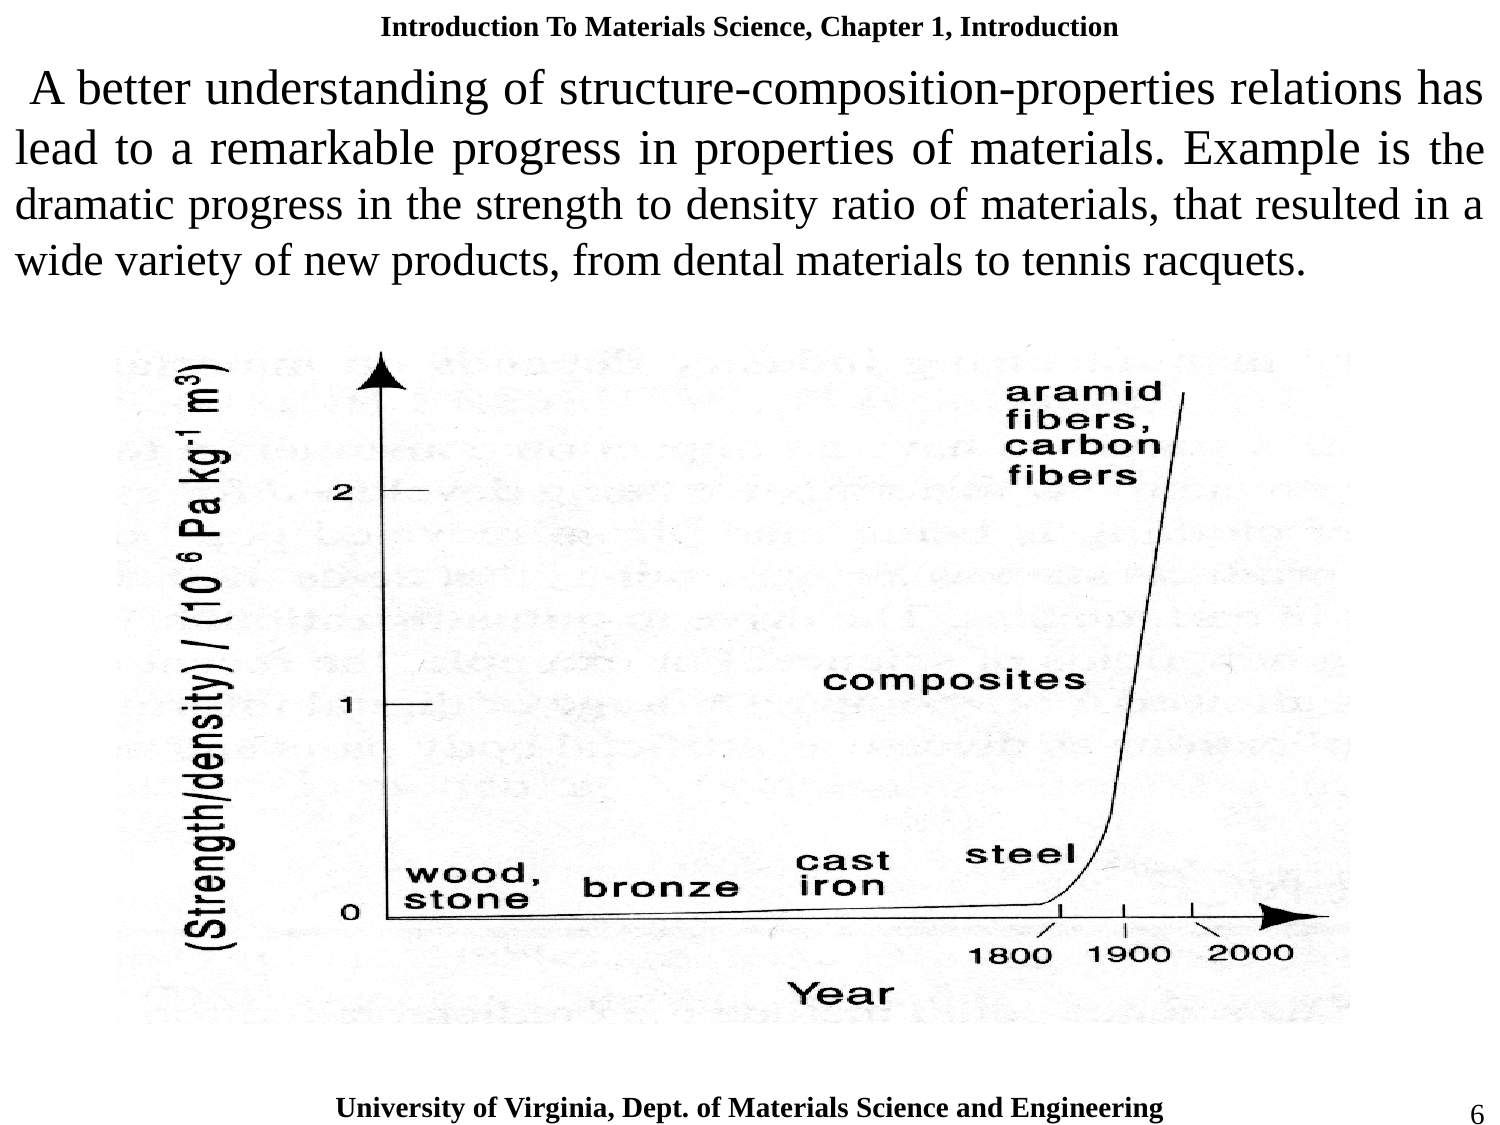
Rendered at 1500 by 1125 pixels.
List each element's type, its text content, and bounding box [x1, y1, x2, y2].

slide_number 6 [1420, 1087, 1500, 1125]
picture [116, 337, 1351, 1025]
text_box A better understanding of structure-composition-properties relations has lead to a remarkable progress in properties of materials. Example is the dramatic progress in the strength to density ratio of materials, that resulted in a wide variety of new products, from dental materials to tennis racquets. [0, 46, 1500, 292]
